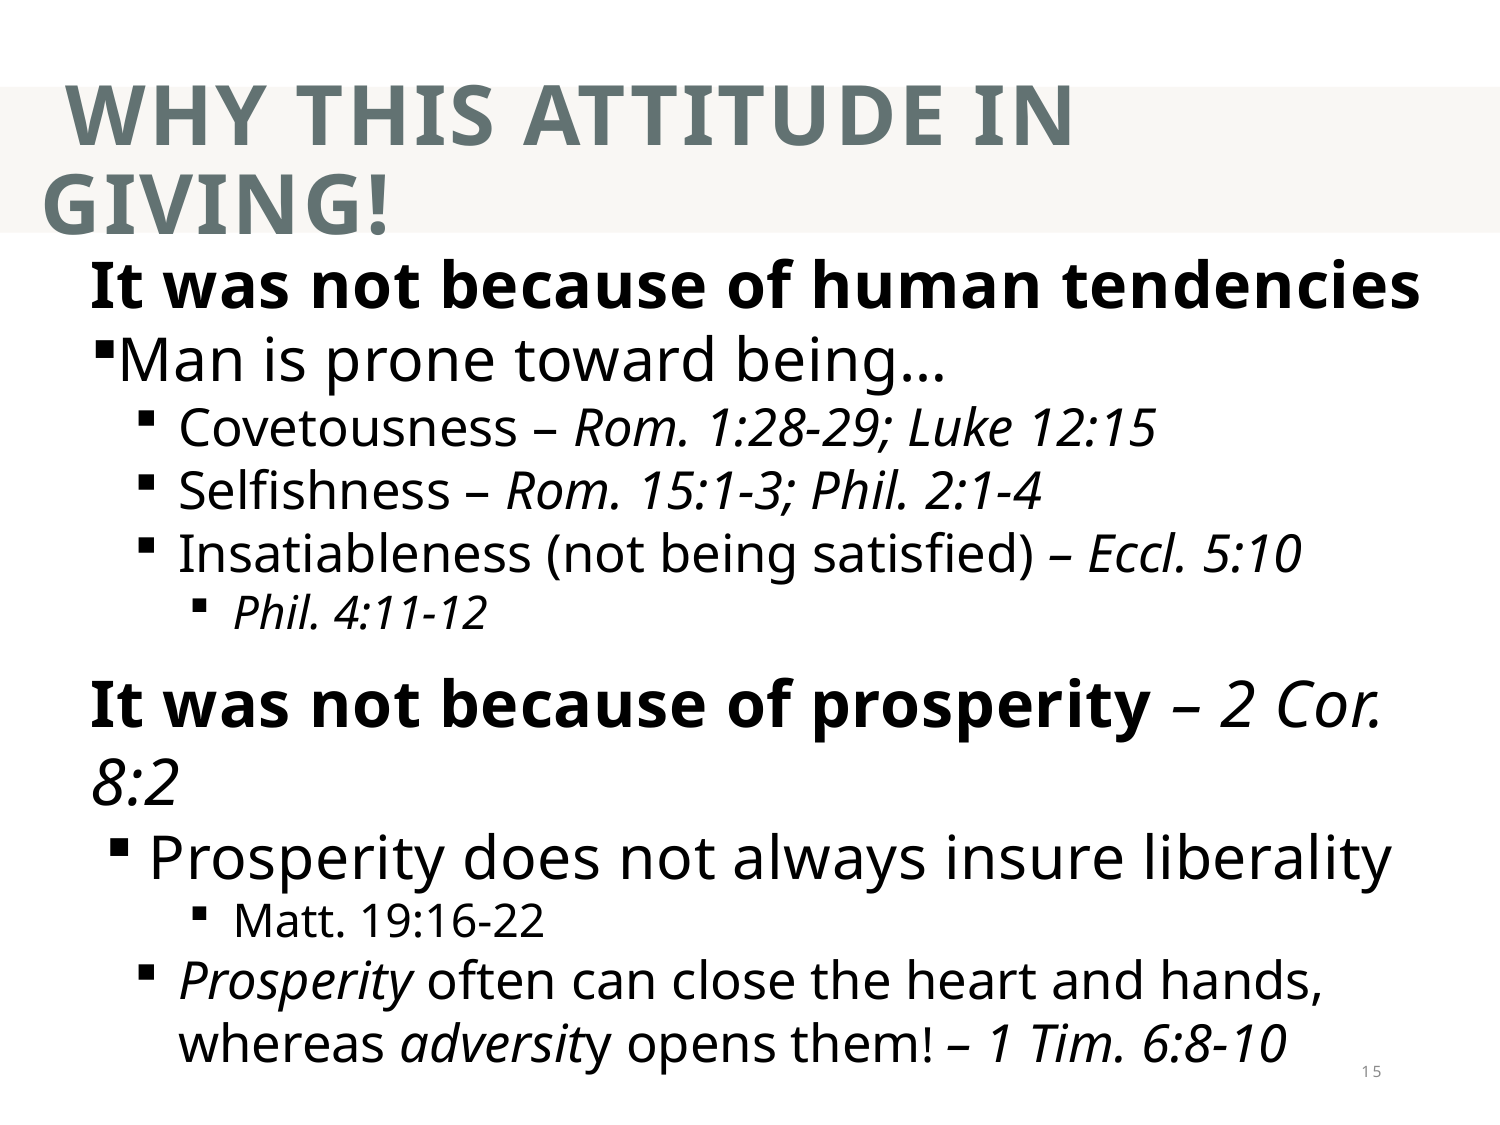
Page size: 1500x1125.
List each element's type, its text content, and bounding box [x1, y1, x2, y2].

title Why This attitude in Giving! [26, 103, 1440, 223]
list It was not because of human tendencies Man is prone toward being… Covetousness – Rom. 1:28-29; Luke 12:15 Selfishness – Rom. 15:1-3; Phil. 2:1-4 Insatiableness (not being satisfied) – Eccl. 5:10 Phil. 4:11-12 It was not because of prosperity – 2 Cor. 8:2 Prosperity does not always insure liberality Matt. 19:16-22 Prosperity often can close the heart and hands, whereas adversity opens them! – 1 Tim. 6:8-10 [76, 236, 1440, 1103]
slide_number 15 [1059, 1042, 1397, 1103]
